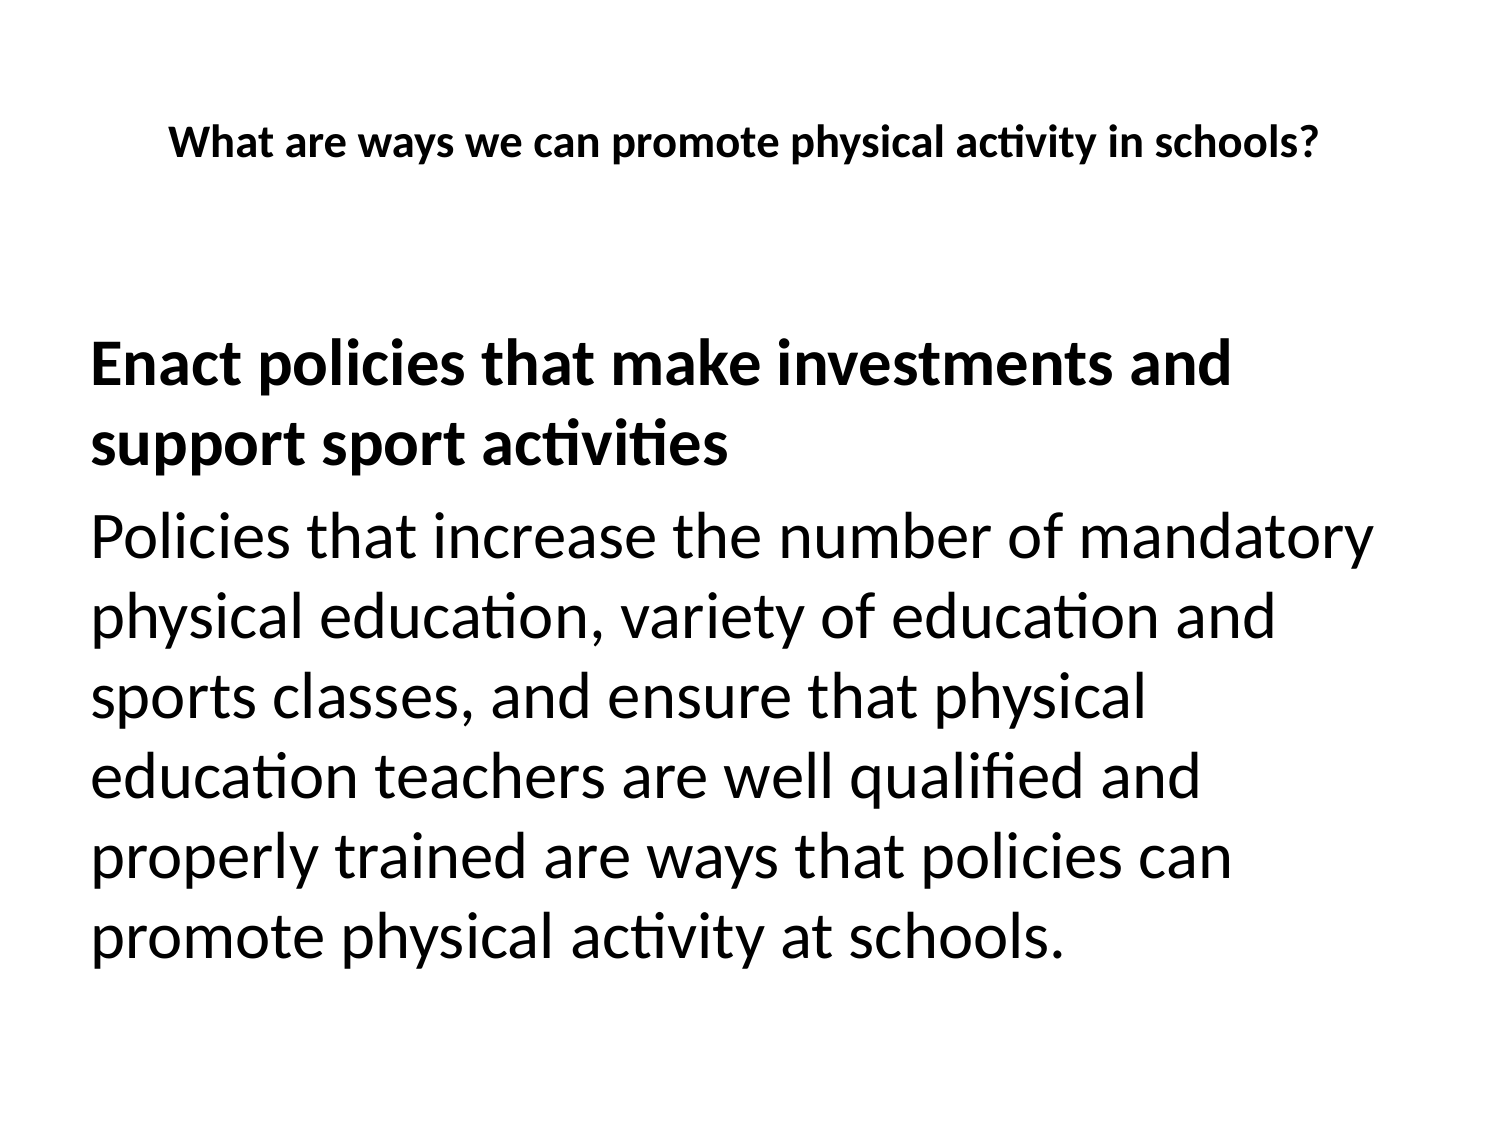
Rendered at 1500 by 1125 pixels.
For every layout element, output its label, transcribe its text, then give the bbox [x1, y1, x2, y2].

title What are ways we can promote physical activity in schools? [75, 45, 1425, 233]
list Enact policies that make investments and support sport activities Policies that increase the number of mandatory physical education, variety of education and sports classes, and ensure that physical education teachers are well qualified and properly trained are ways that policies can promote physical activity at schools. [75, 262, 1425, 1005]
